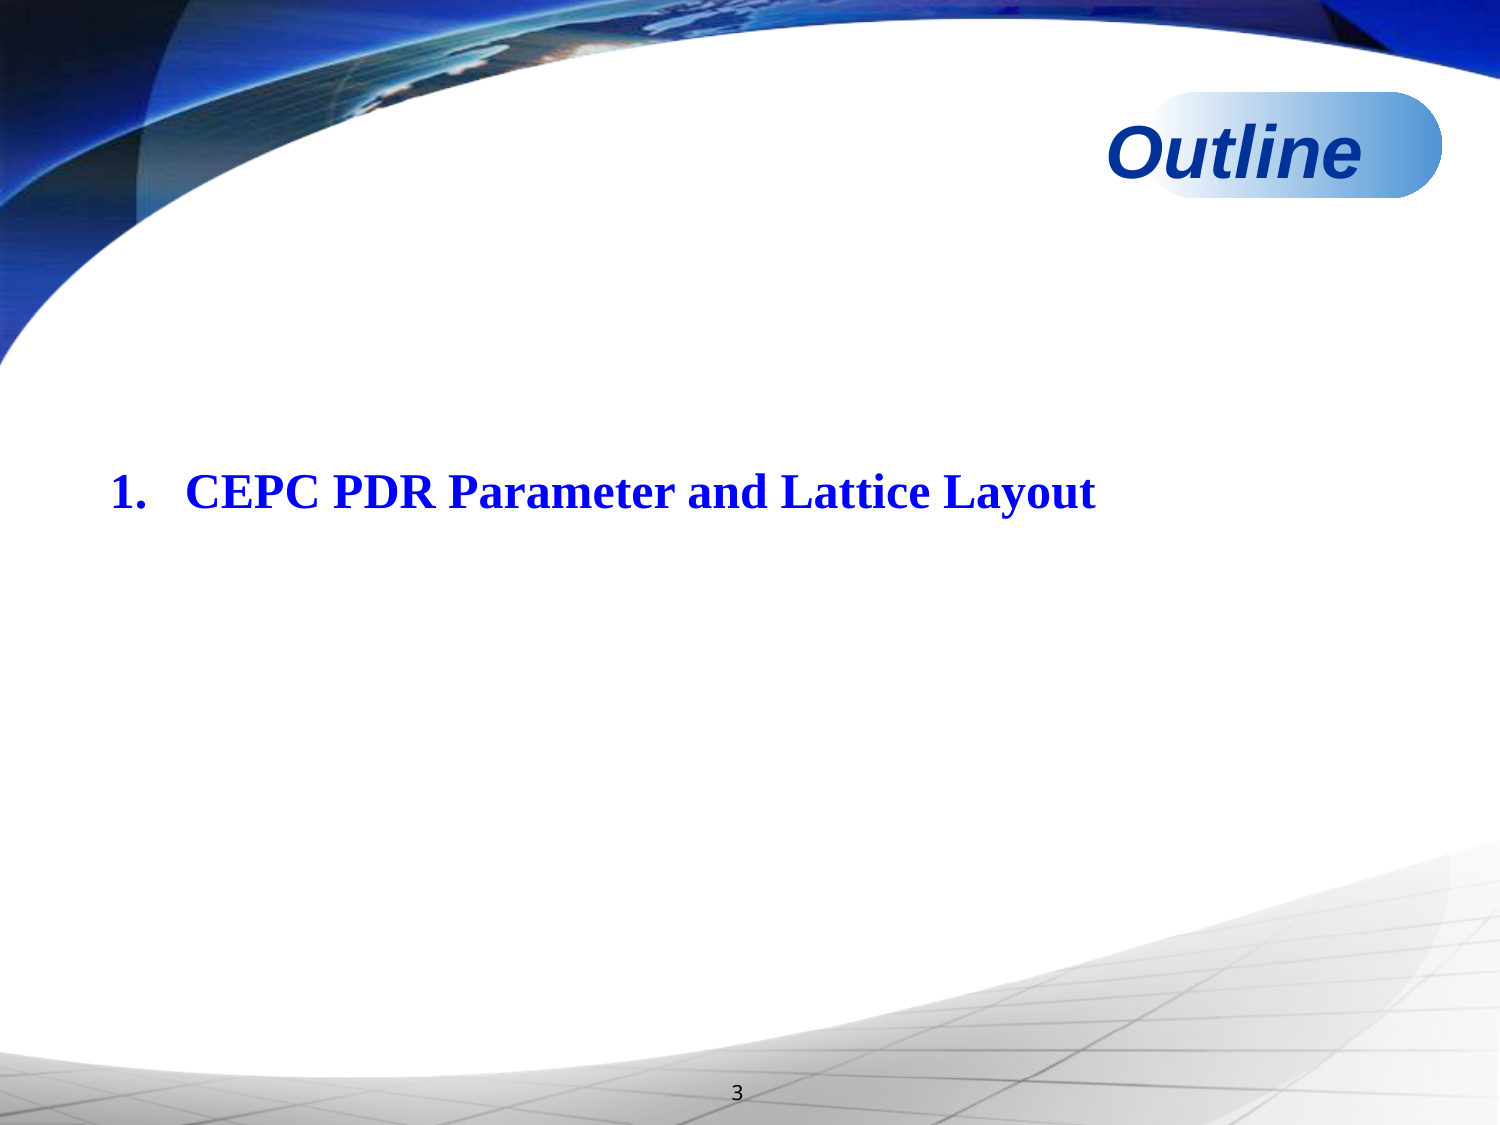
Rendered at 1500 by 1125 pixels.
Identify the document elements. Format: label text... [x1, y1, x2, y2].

text_box CEPC PDR Parameter and Lattice Layout [95, 421, 1430, 526]
text_box Outline [203, 101, 1379, 195]
picture [0, 0, 1500, 368]
picture [0, 840, 1500, 1125]
slide_number 3 [562, 1072, 913, 1123]
